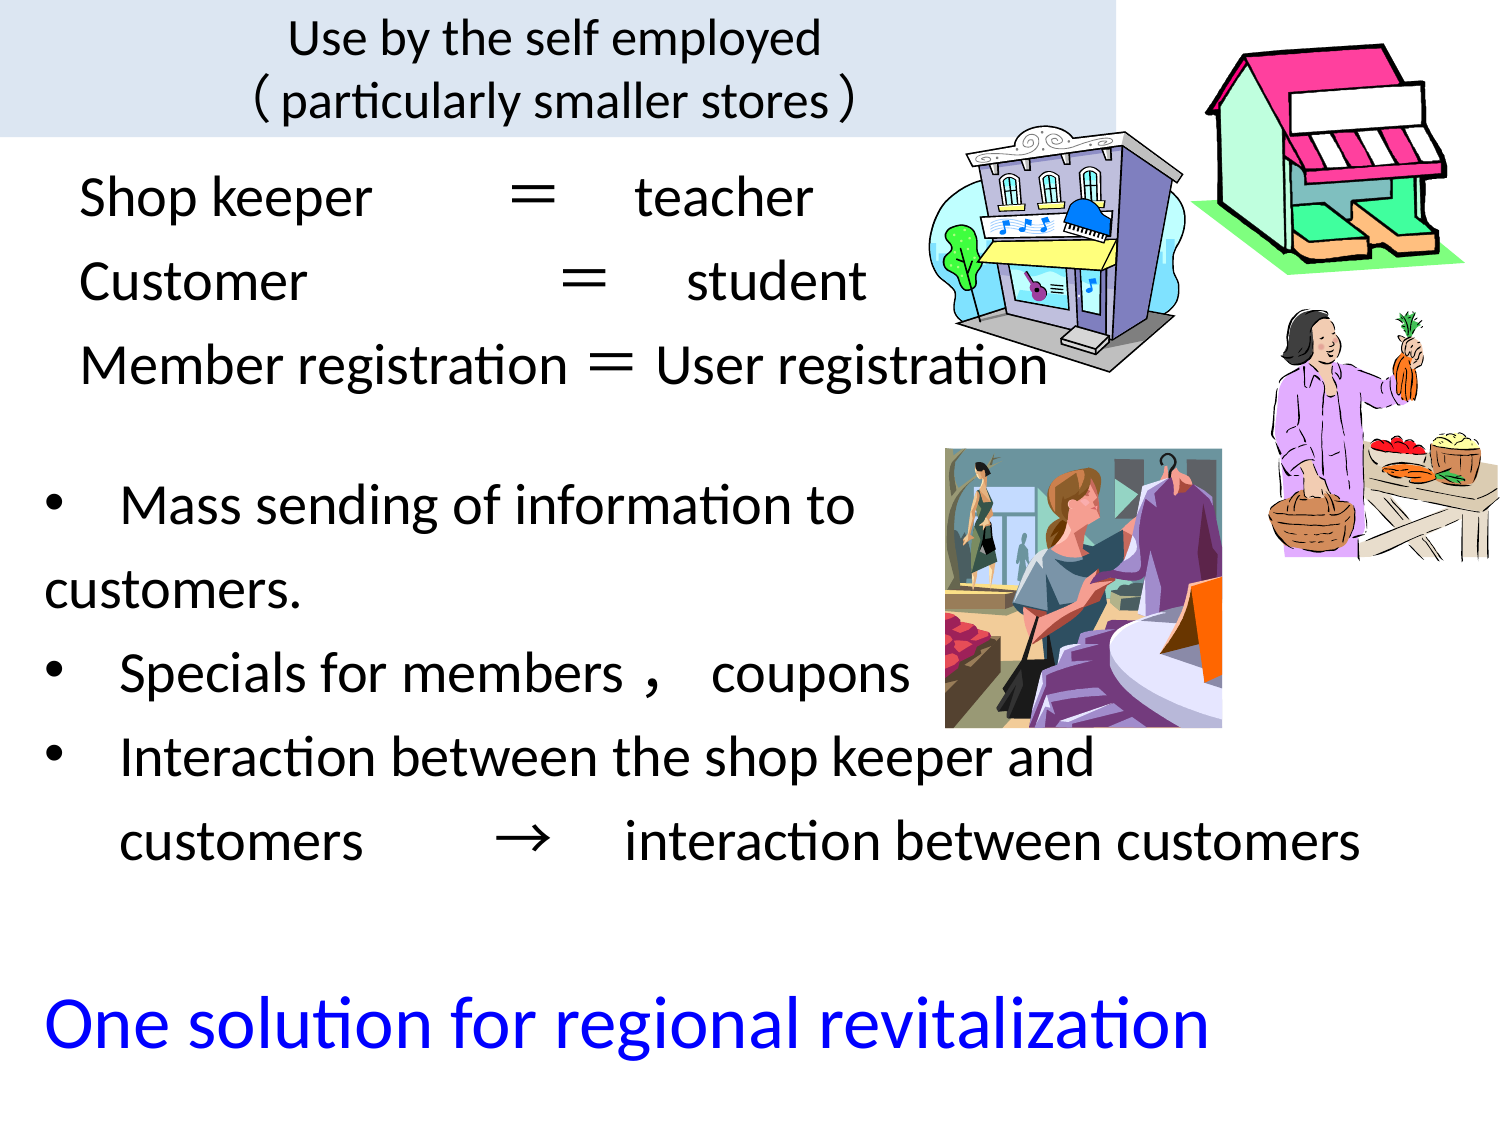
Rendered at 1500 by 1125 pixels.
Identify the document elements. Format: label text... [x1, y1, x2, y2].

title Use by the self employed （particularly smaller stores） [0, 0, 1117, 138]
text_box Shop keeper ＝ teacher Customer ＝ student Member registration＝User registration [64, 137, 1459, 404]
picture [1266, 308, 1500, 563]
picture [1190, 43, 1466, 276]
picture [944, 444, 1226, 732]
picture [926, 125, 1187, 374]
text_box Mass sending of information to customers. Specials for members，coupons Interaction between the shop keeper and customers → interaction between customers One solution for regional revitalization [29, 444, 1424, 1072]
